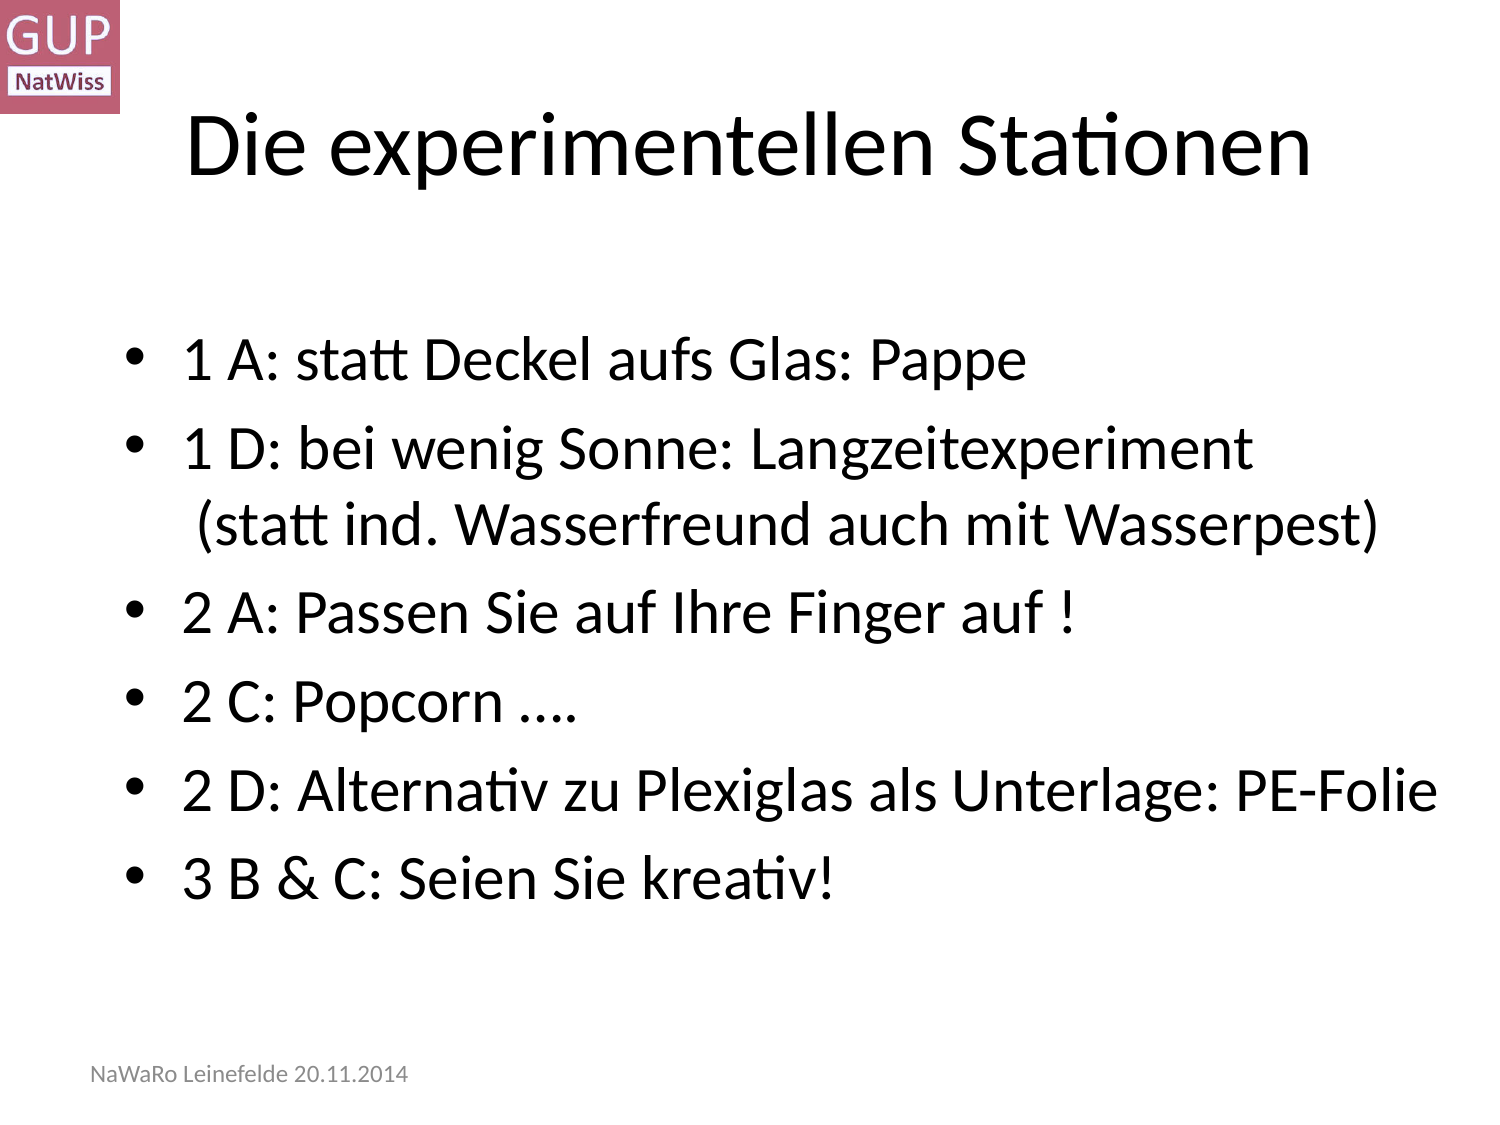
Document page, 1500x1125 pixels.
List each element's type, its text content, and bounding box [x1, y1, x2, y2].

list 1 A: statt Deckel aufs Glas: Pappe 1 D: bei wenig Sonne: Langzeitexperiment (statt ind. Wasserfreund auch mit Wasserpest) 2 A: Passen Sie auf Ihre Finger auf ! 2 C: Popcorn …. 2 D: Alternativ zu Plexiglas als Unterlage: PE-Folie 3 B & C: Seien Sie kreativ! [108, 309, 1459, 1000]
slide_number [75, 1042, 425, 1103]
title Die experimentellen Stationen [75, 45, 1425, 233]
picture [0, 0, 120, 114]
